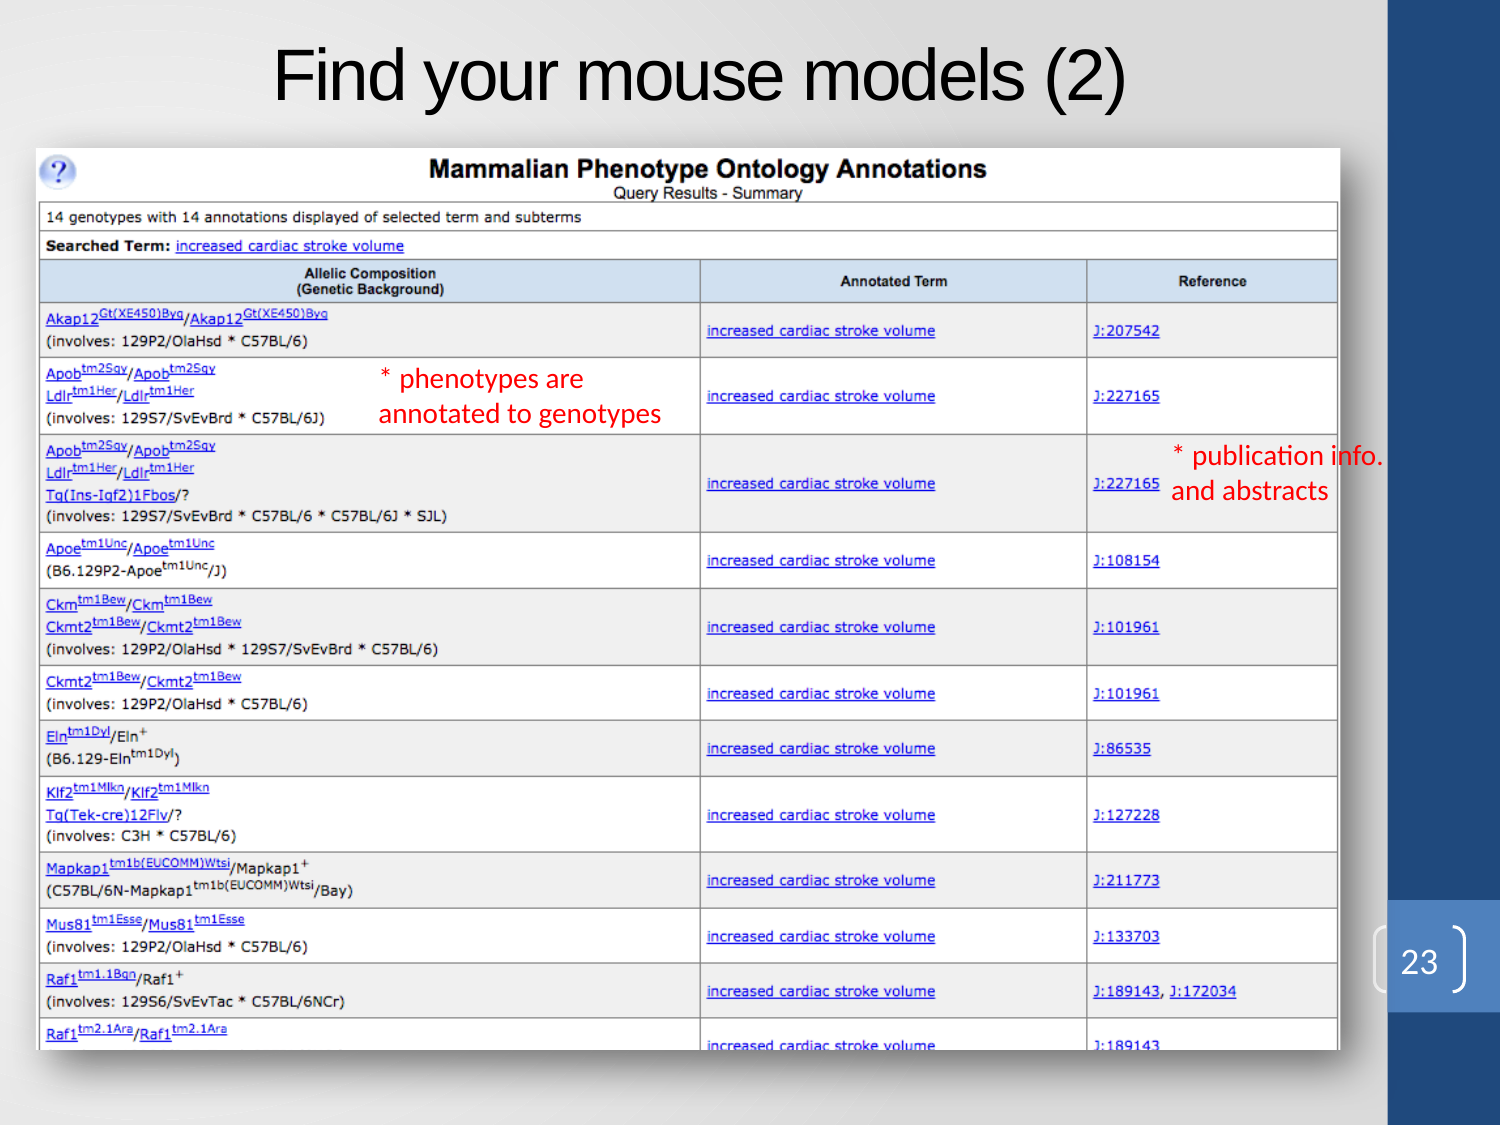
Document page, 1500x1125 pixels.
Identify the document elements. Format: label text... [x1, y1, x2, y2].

text_box * publication info. and abstracts [1352, 428, 1407, 514]
text_box Find your mouse models (2) [75, 0, 1325, 141]
slide_number 23 [1389, 925, 1466, 994]
picture [35, 148, 1341, 1051]
